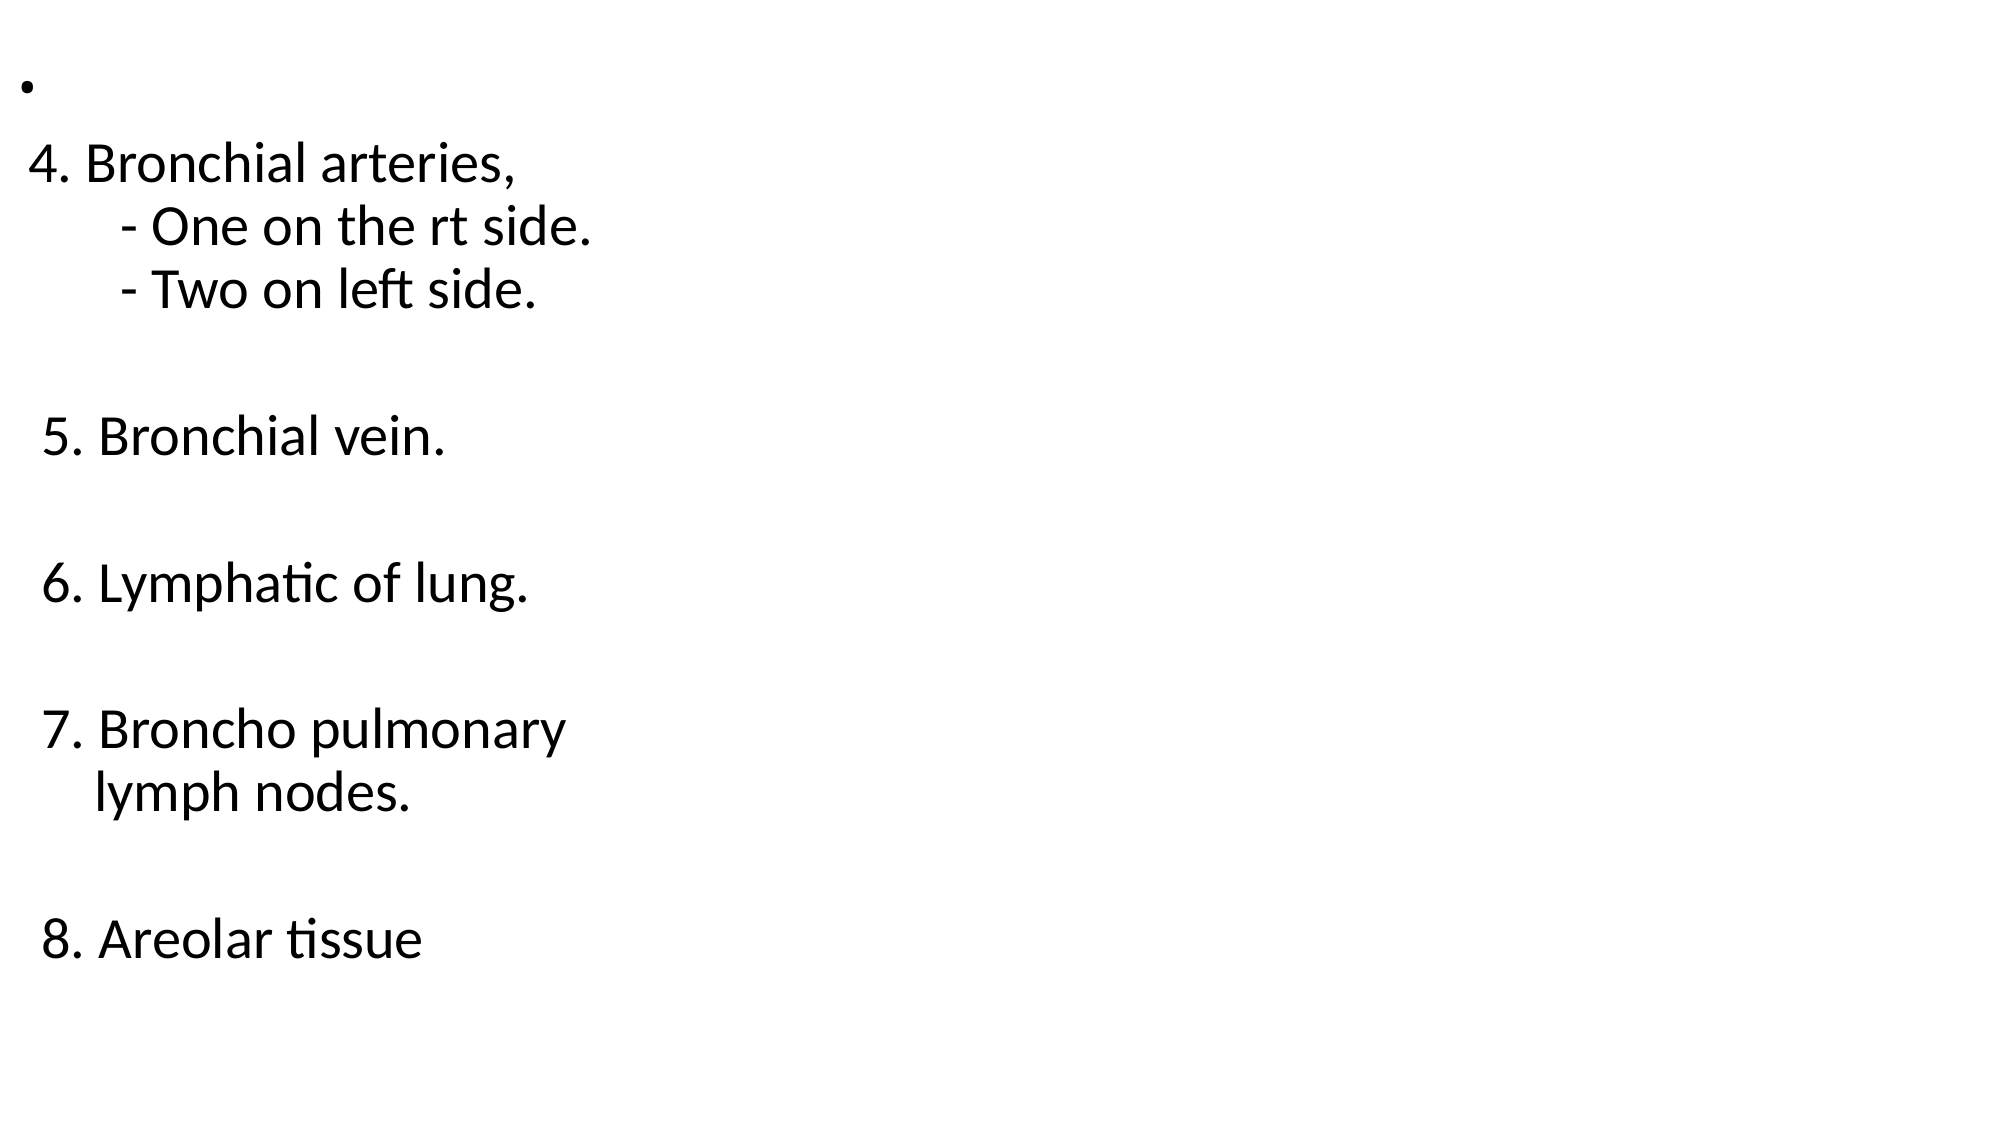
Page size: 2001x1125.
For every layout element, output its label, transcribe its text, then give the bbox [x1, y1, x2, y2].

title . [0, 0, 2000, 125]
list 4. Bronchial arteries, - One on the rt side. - Two on left side. 5. Bronchial vein. 6. Lymphatic of lung. 7. Broncho pulmonary lymph nodes. 8. Areolar tissue [0, 125, 2000, 1125]
